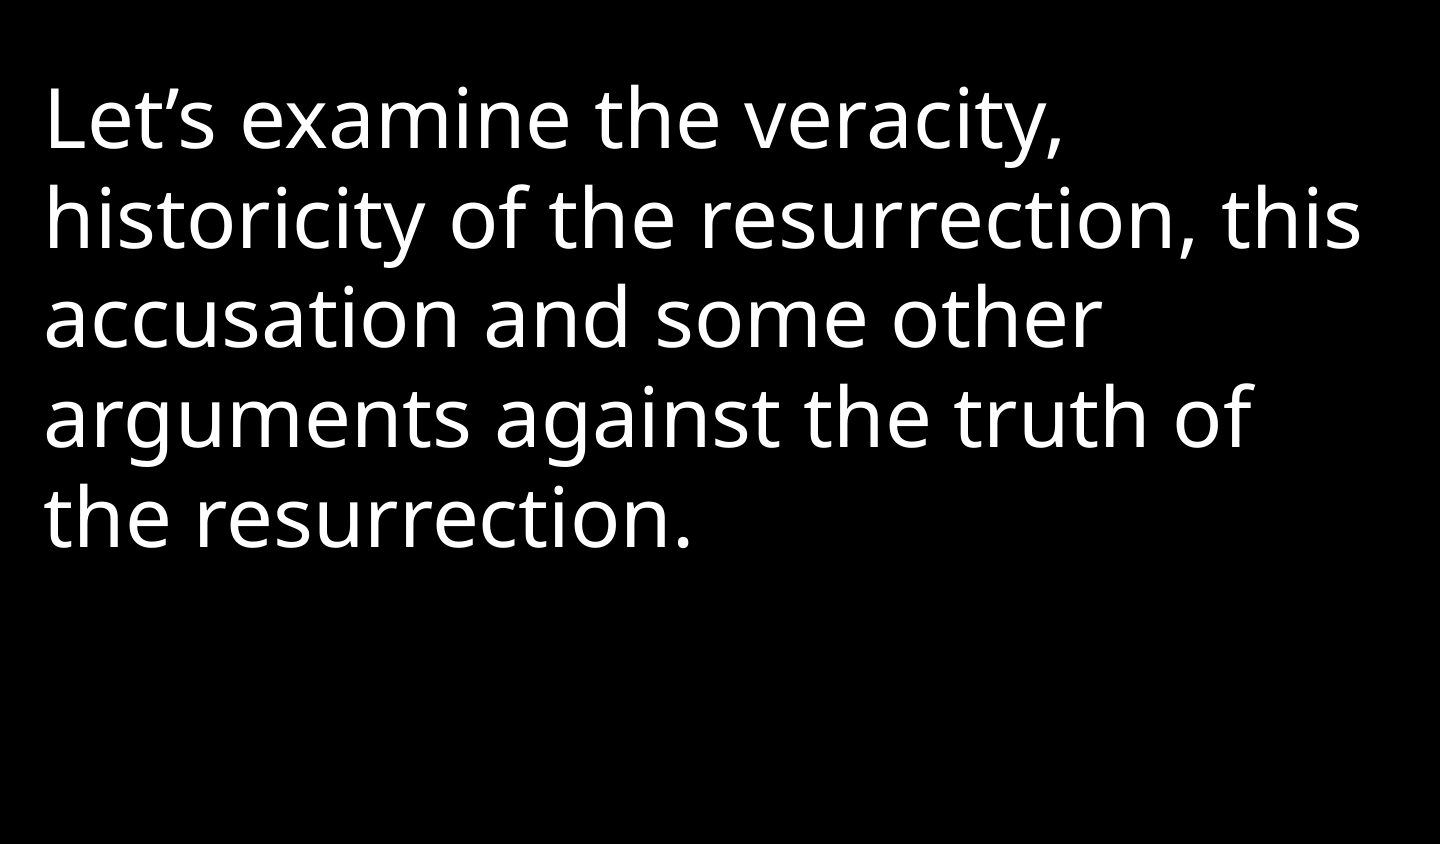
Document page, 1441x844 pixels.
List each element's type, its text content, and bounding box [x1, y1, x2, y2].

subtitle Let’s examine the veracity, historicity of the resurrection, this accusation and some other arguments against the truth of the resurrection. [32, 59, 1408, 844]
